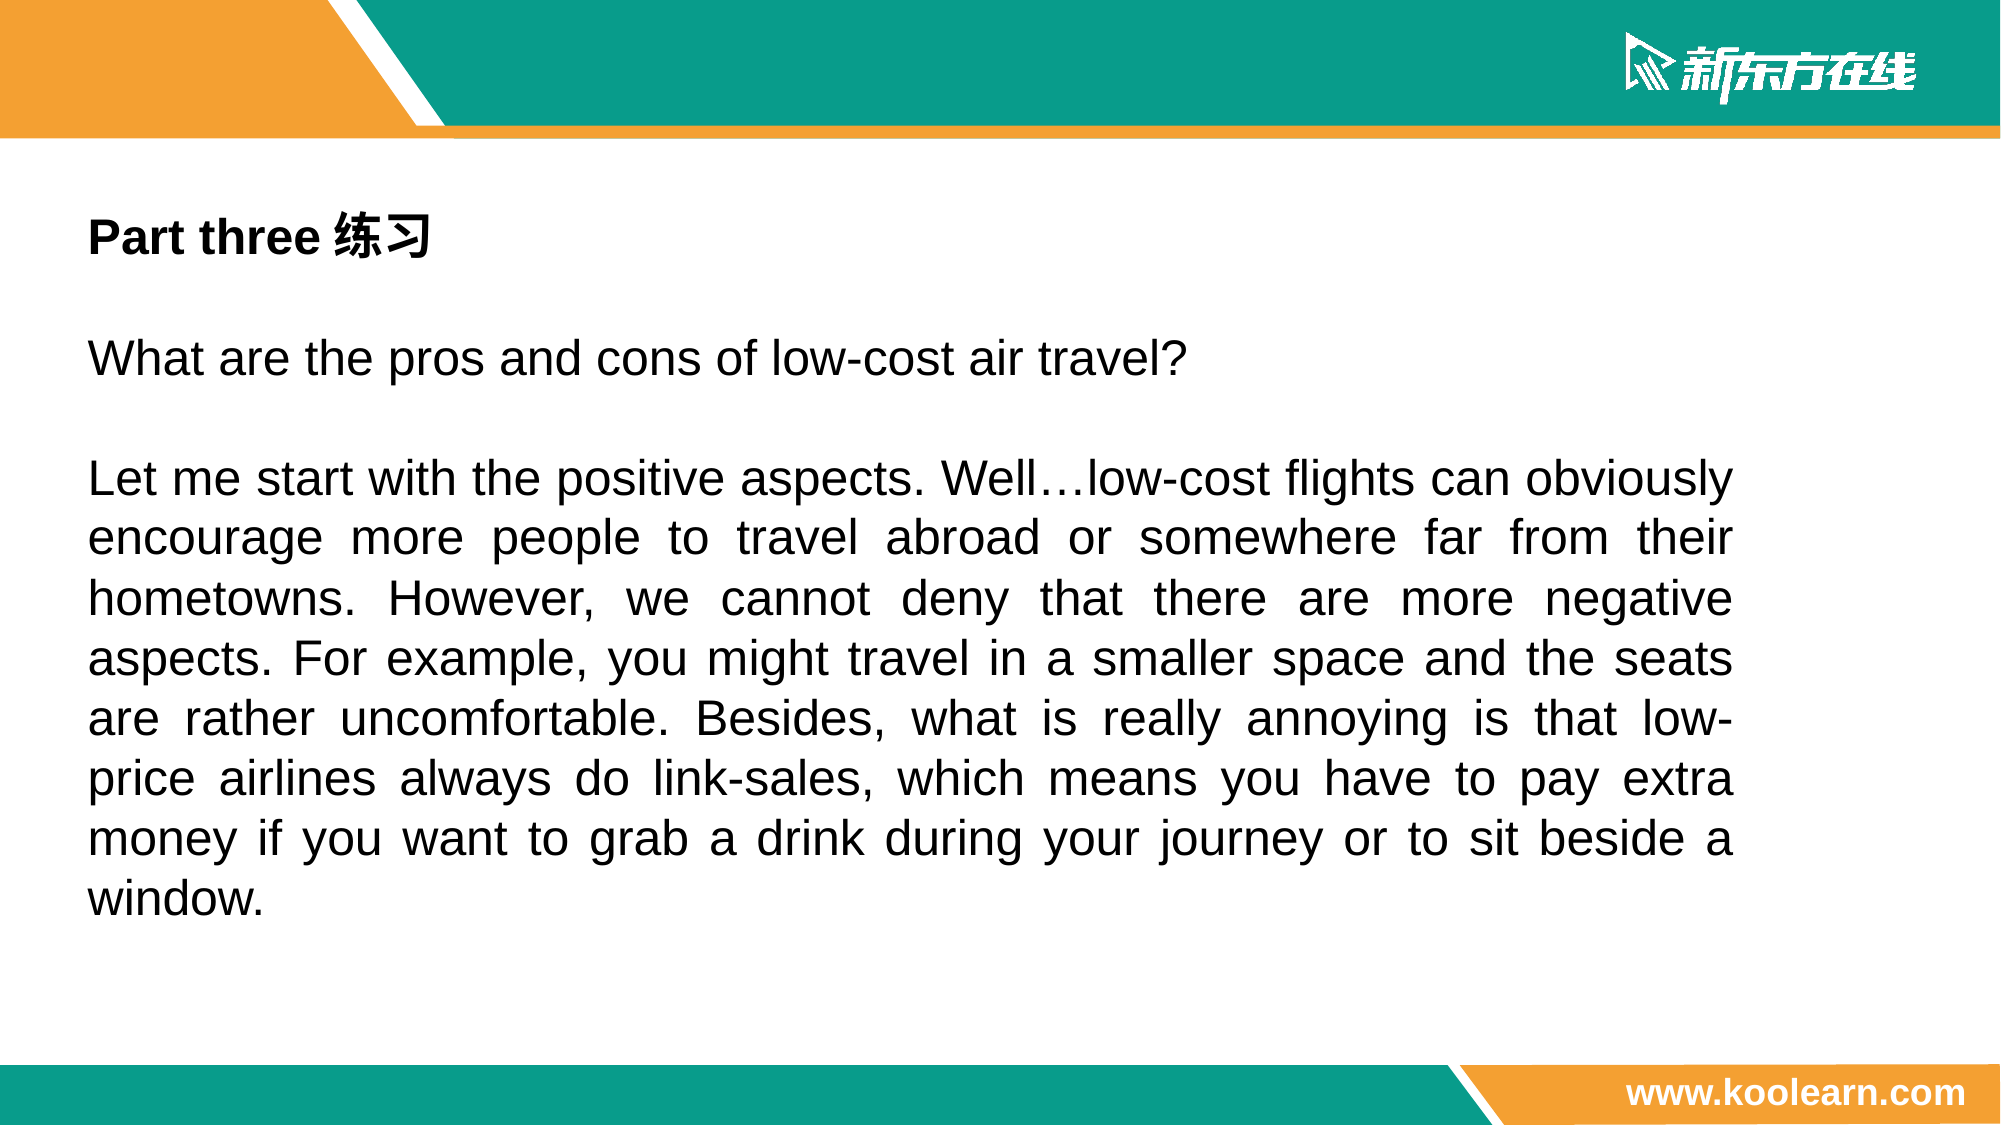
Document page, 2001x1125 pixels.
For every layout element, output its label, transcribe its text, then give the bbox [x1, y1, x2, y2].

picture [1617, 22, 1923, 111]
text_box Part three练习 What are the pros and cons of low-cost air travel? Let me start with the positive aspects. Well…low-cost flights can obviously encourage more people to travel abroad or somewhere far from their hometowns. However, we cannot deny that there are more negative aspects. For example, you might travel in a smaller space and the seats are rather uncomfortable. Besides, what is really annoying is that low-price airlines always do link-sales, which means you have to pay extra money if you want to grab a drink during your journey or to sit beside a window. [72, 197, 1750, 993]
